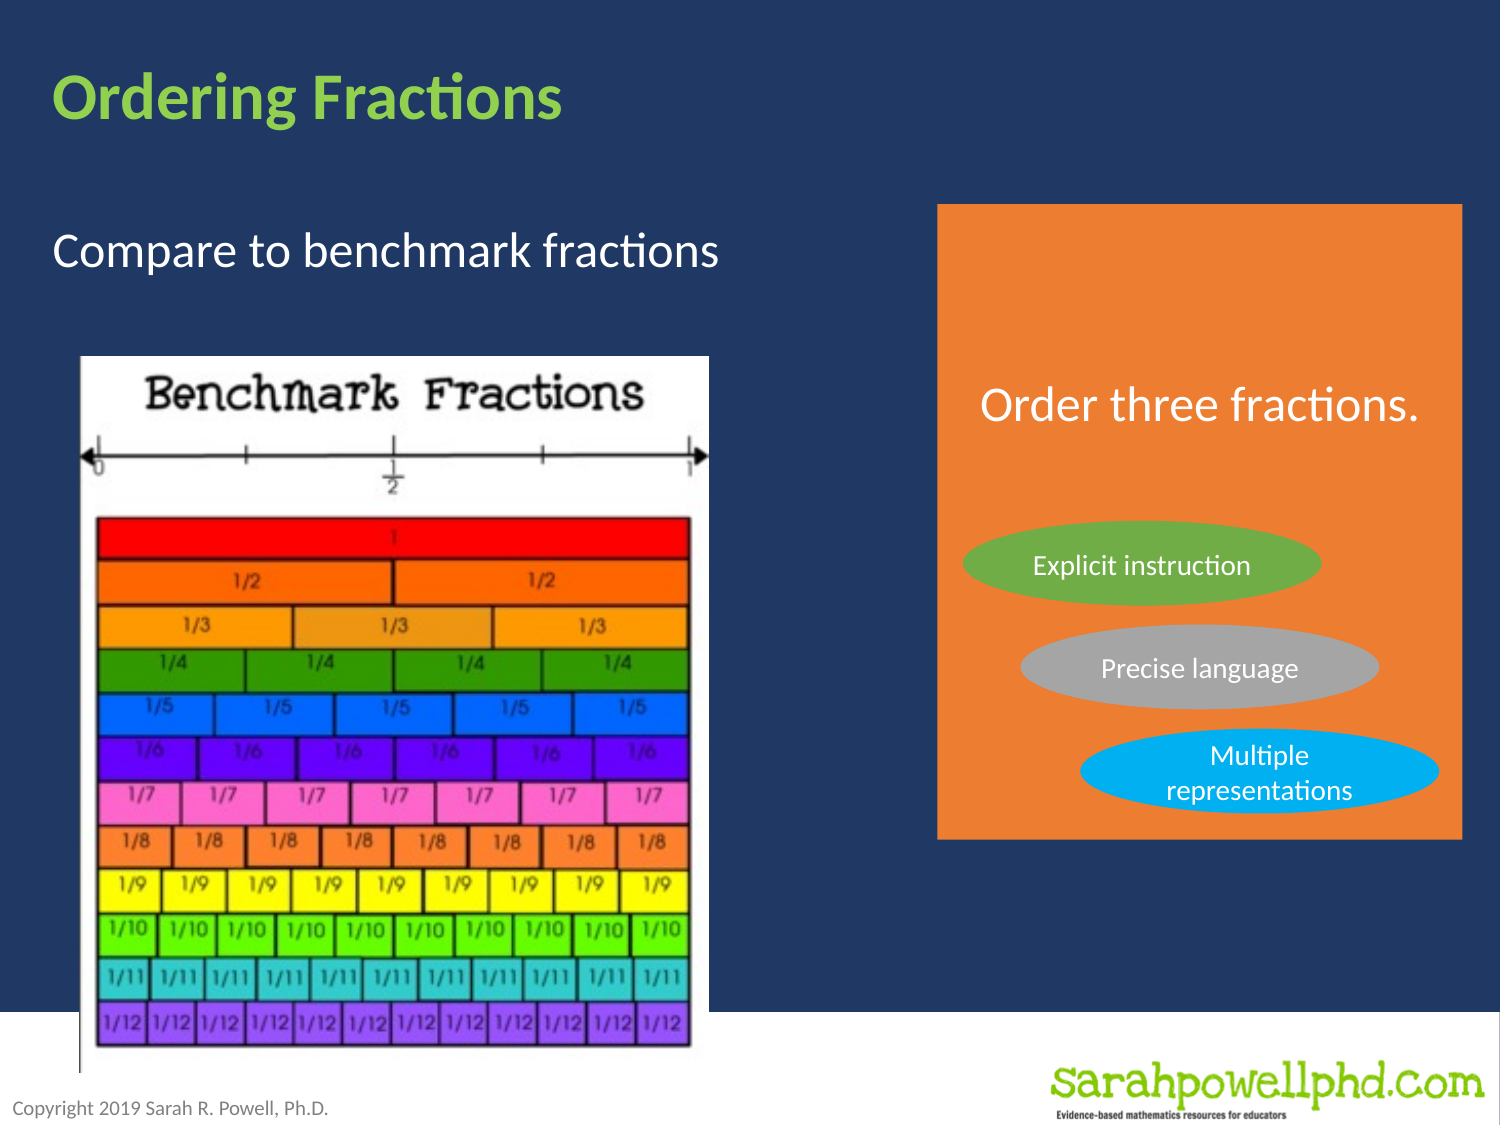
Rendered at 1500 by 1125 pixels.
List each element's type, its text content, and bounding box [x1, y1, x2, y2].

picture [1032, 1051, 1499, 1125]
title Ordering Fractions [37, 37, 1463, 158]
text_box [937, 204, 1463, 840]
list Compare to benchmark fractions [37, 204, 1463, 999]
picture [79, 356, 709, 1073]
